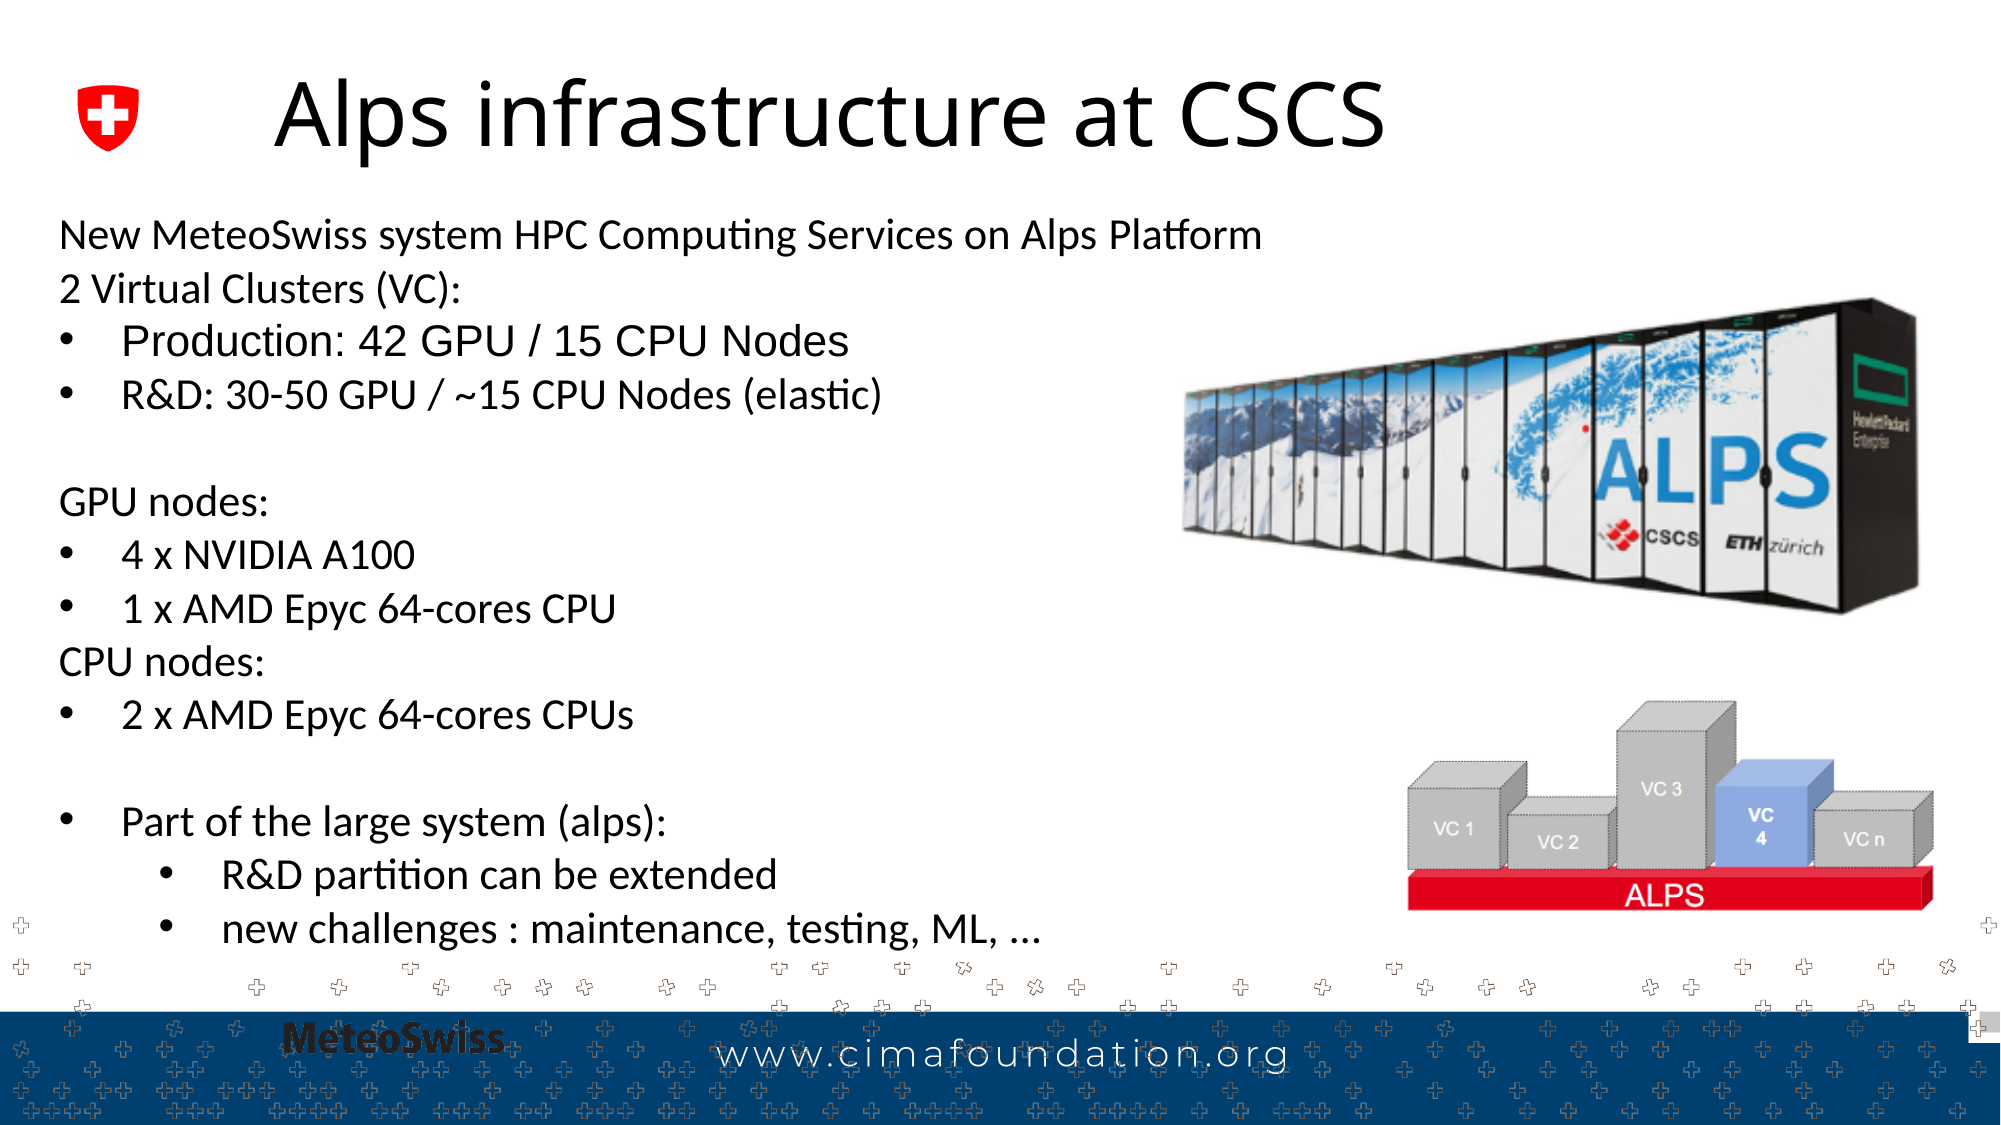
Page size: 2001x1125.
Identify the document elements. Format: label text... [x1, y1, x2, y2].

text_box New MeteoSwiss system HPC Computing Services on Alps Platform 2 Virtual Clusters (VC): Production: 42 GPU / 15 CPU Nodes R&D: 30-50 GPU / ~15 CPU Nodes (elastic) GPU nodes: 4 x NVIDIA A100 1 x AMD Epyc 64-cores CPU CPU nodes: 2 x AMD Epyc 64-cores CPUs Part of the large system (alps): R&D partition can be extended new challenges : maintenance, testing, ML, … [38, 195, 1701, 962]
picture [0, 0, 2001, 1125]
title Alps infrastructure at CSCS [259, 40, 1904, 196]
